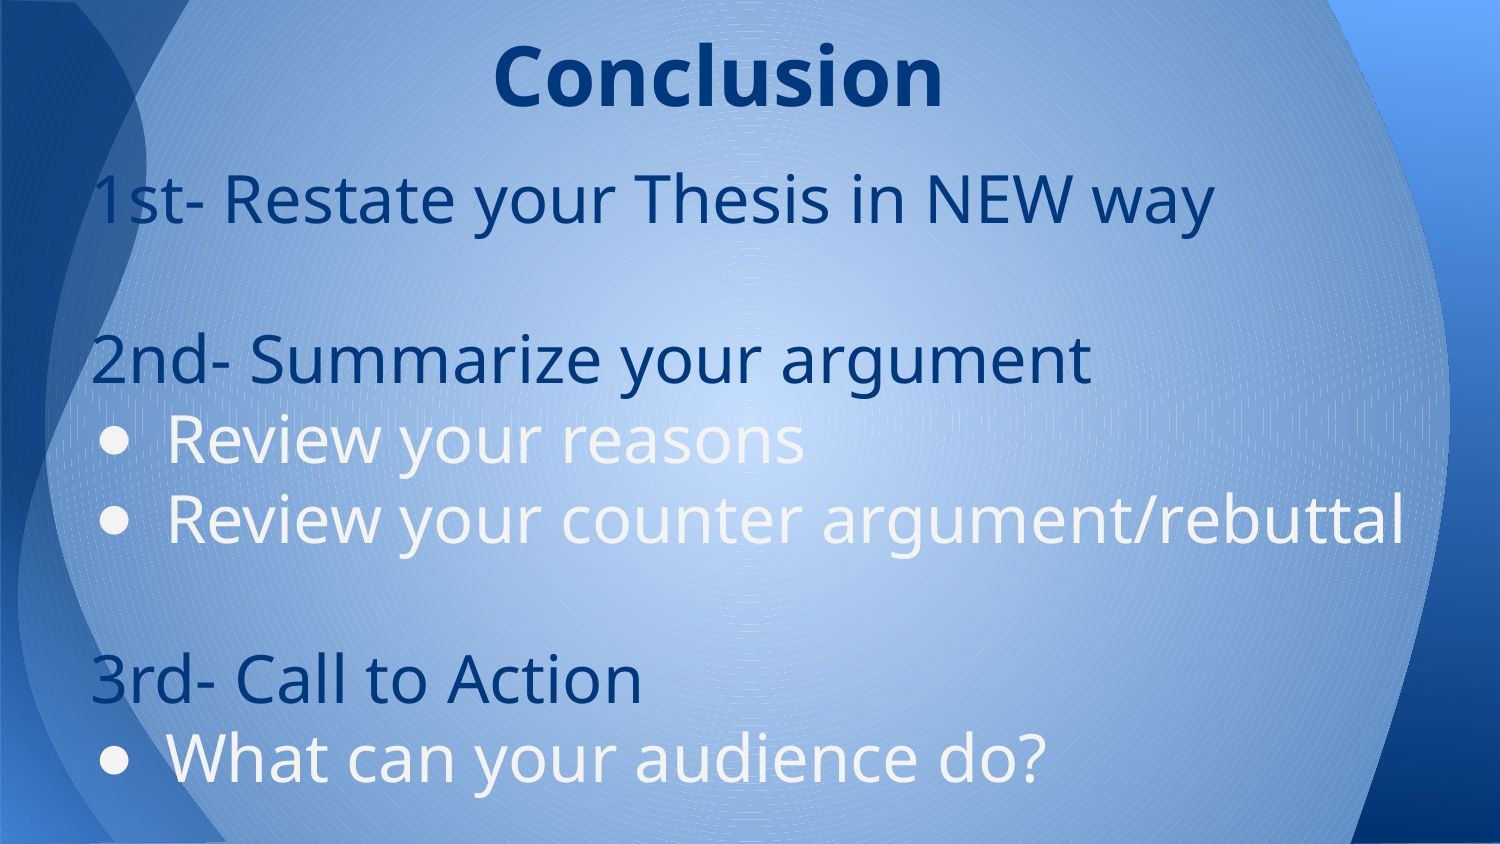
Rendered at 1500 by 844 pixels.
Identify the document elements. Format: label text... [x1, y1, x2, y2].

list 1st- Restate your Thesis in NEW way 2nd- Summarize your argument Review your reasons Review your counter argument/rebuttal 3rd- Call to Action What can your audience do? [75, 141, 1425, 738]
title Conclusion [44, 0, 1395, 139]
